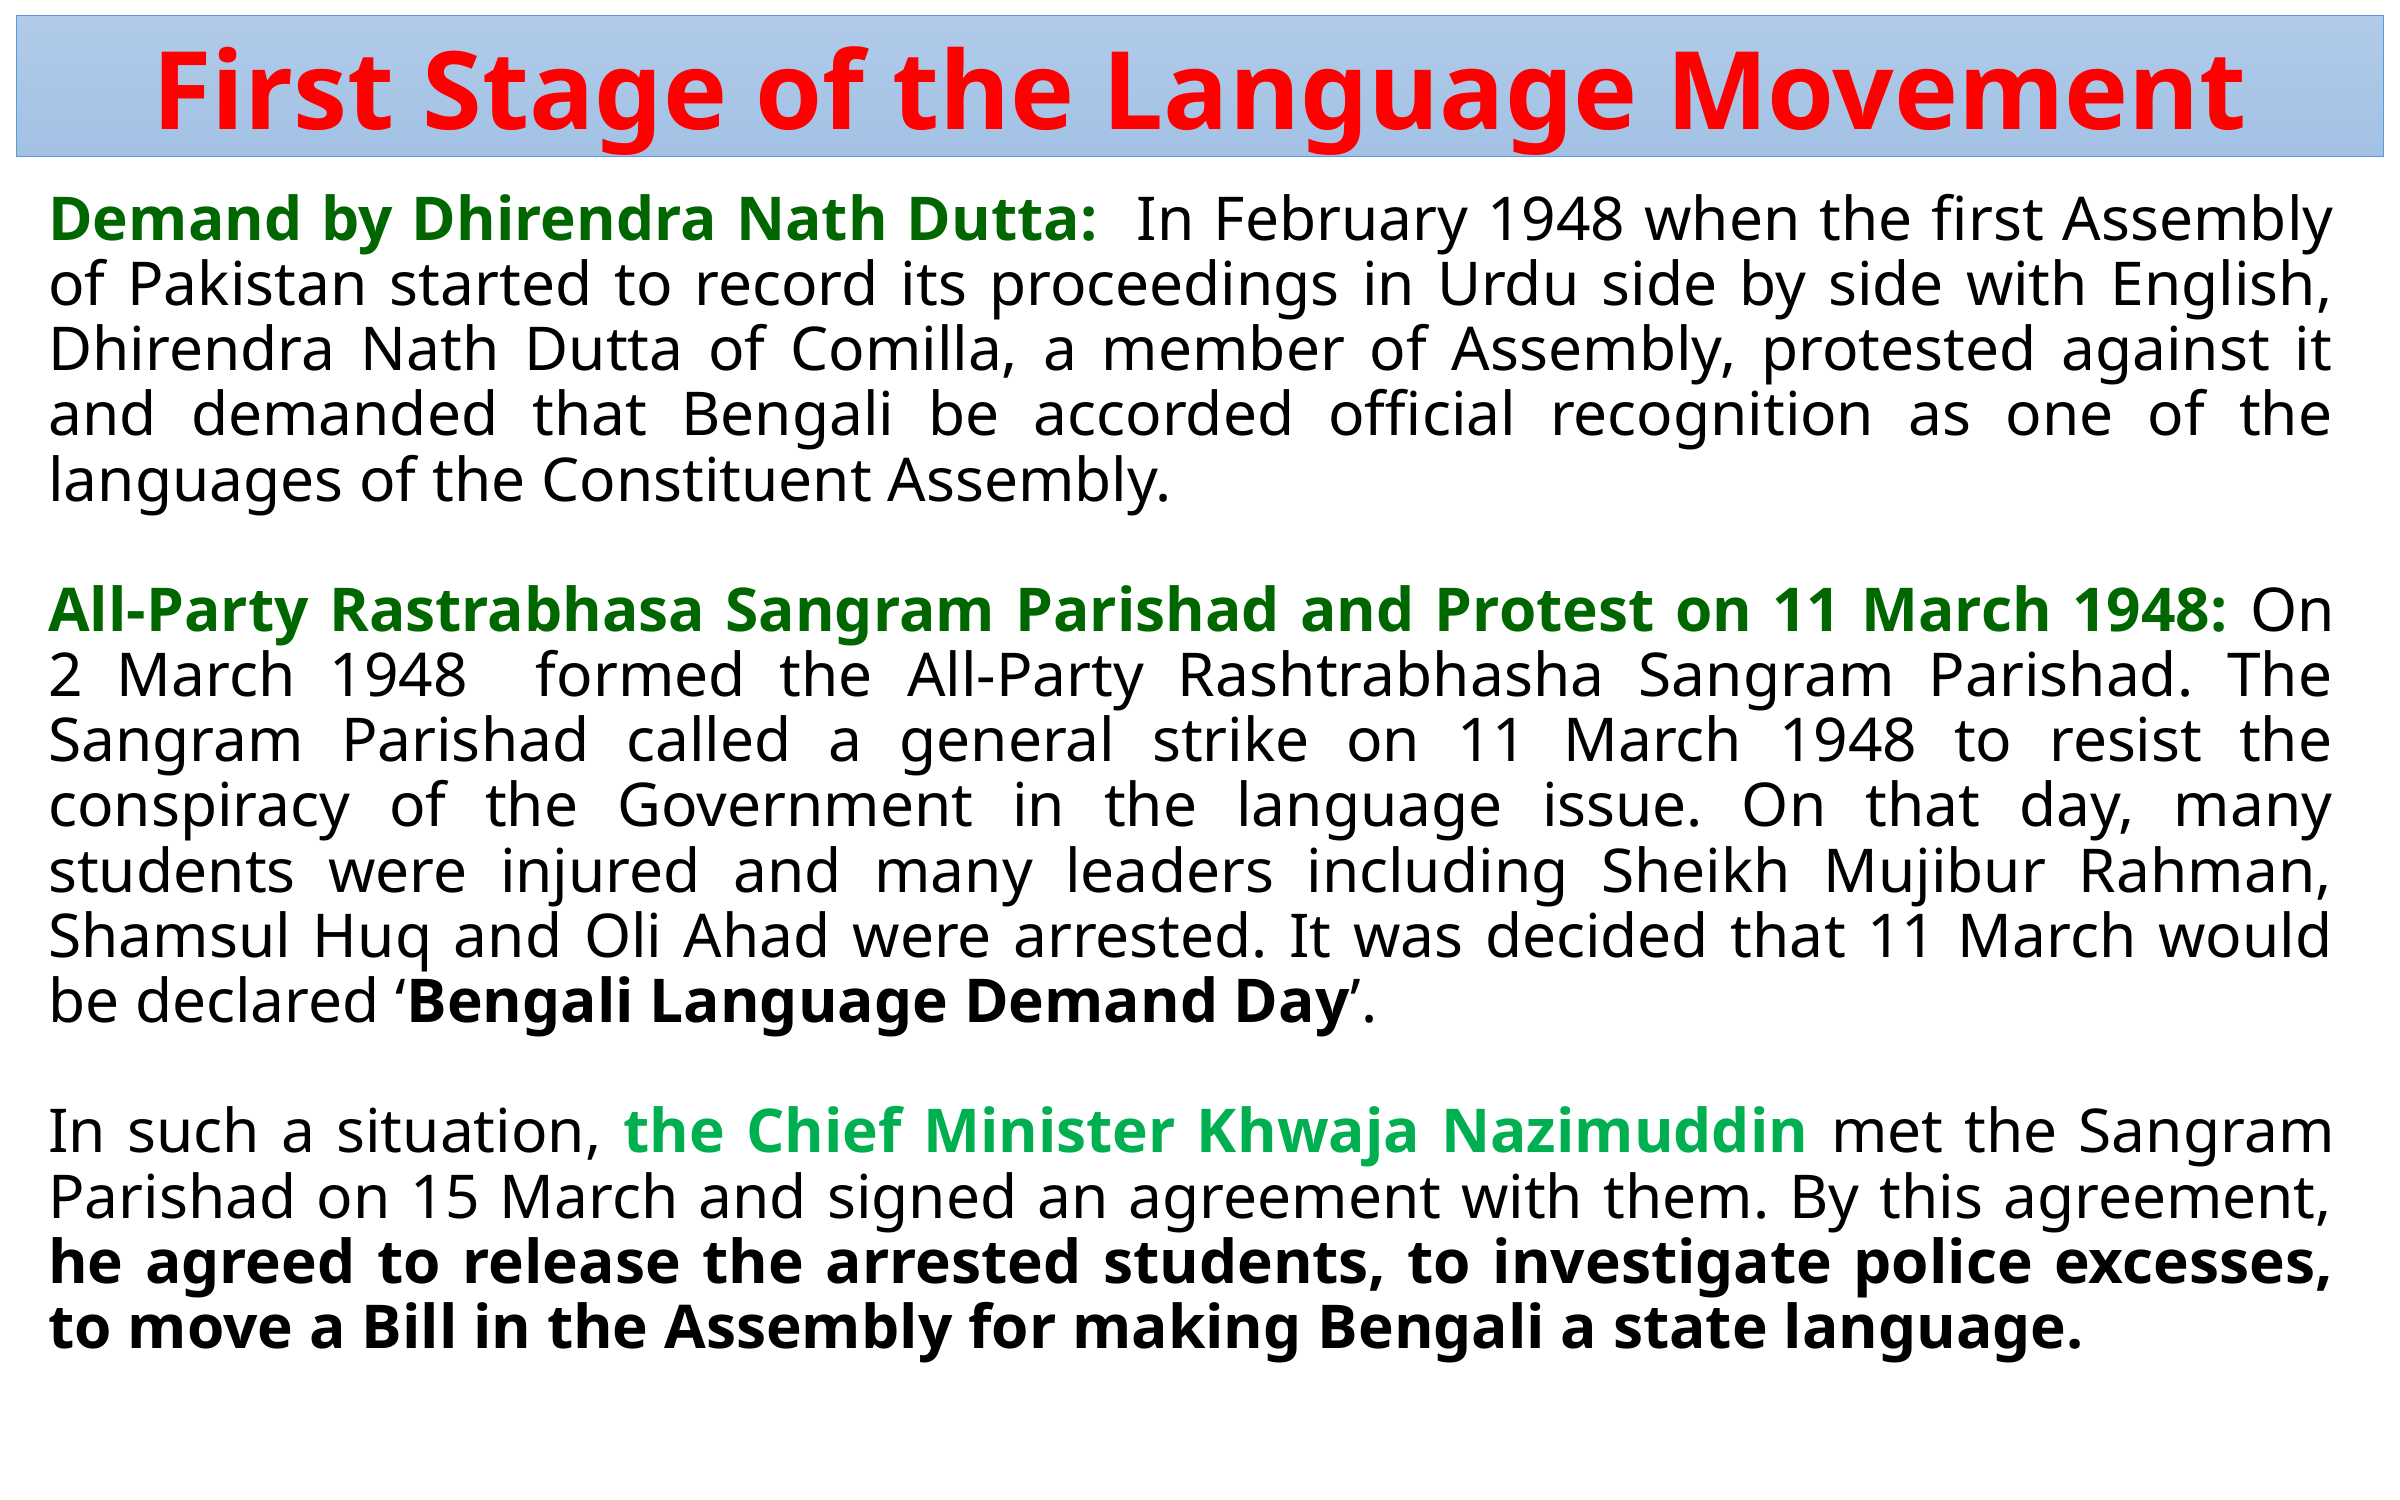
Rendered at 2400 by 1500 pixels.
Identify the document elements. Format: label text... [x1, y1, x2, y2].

list Demand by Dhirendra Nath Dutta: In February 1948 when the first Assembly of Pakistan started to record its proceedings in Urdu side by side with English, Dhirendra Nath Dutta of Comilla, a member of Assembly, protested against it and demanded that Bengali be accorded official recognition as one of the languages of the Constituent Assembly. All-Party Rastrabhasa Sangram Parishad and Protest on 11 March 1948: On 2 March 1948 formed the All-Party Rashtrabhasha Sangram Parishad. The Sangram Parishad called a general strike on 11 March 1948 to resist the conspiracy of the Government in the language issue. On that day, many students were injured and many leaders including Sheikh Mujibur Rahman, Shamsul Huq and Oli Ahad were arrested. It was decided that 11 March would be declared ‘Bengali Language Demand Day’. In such a situation, the Chief Minister Khwaja Nazimuddin met the Sangram Parishad on 15 March and signed an agreement with them. By this agreement, he agreed to release the arrested students, to investigate police excesses, to move a Bill in the Assembly for making Bengali a state language. [33, 180, 2350, 1500]
text_box First Stage of the Language Movement [16, 15, 2384, 157]
